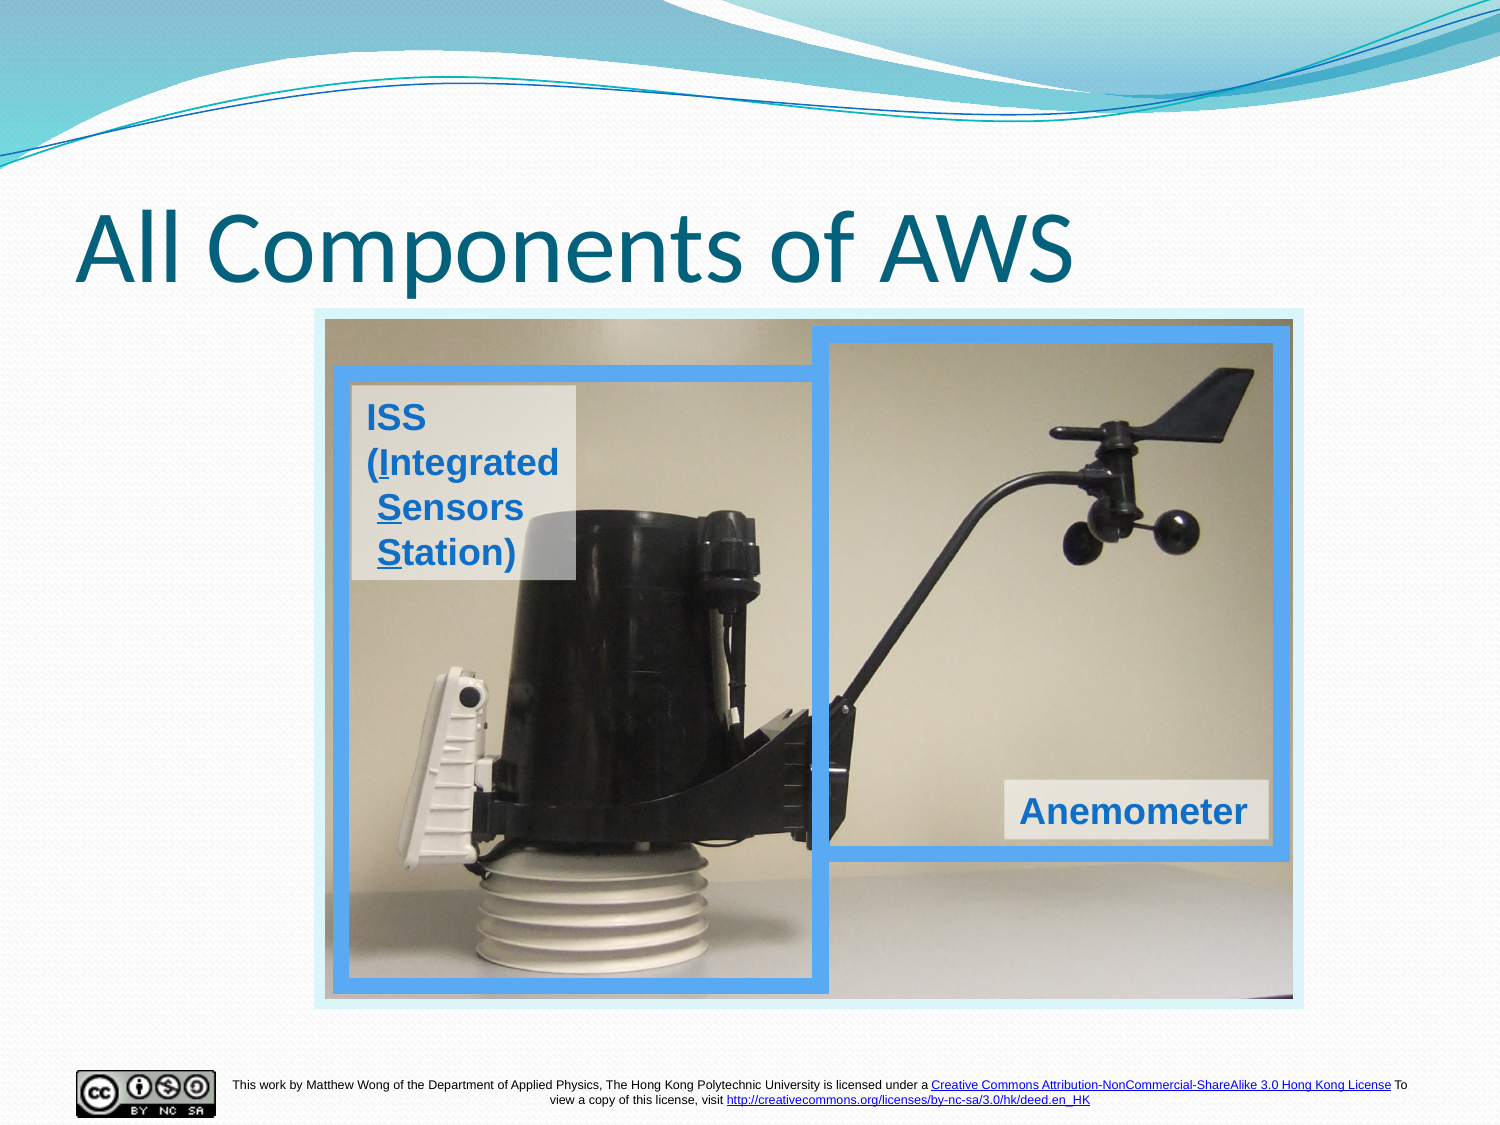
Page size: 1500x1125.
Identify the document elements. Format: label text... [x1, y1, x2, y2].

picture [324, 318, 1294, 1000]
title All Components of AWS [74, 115, 1426, 304]
picture [76, 1070, 216, 1118]
